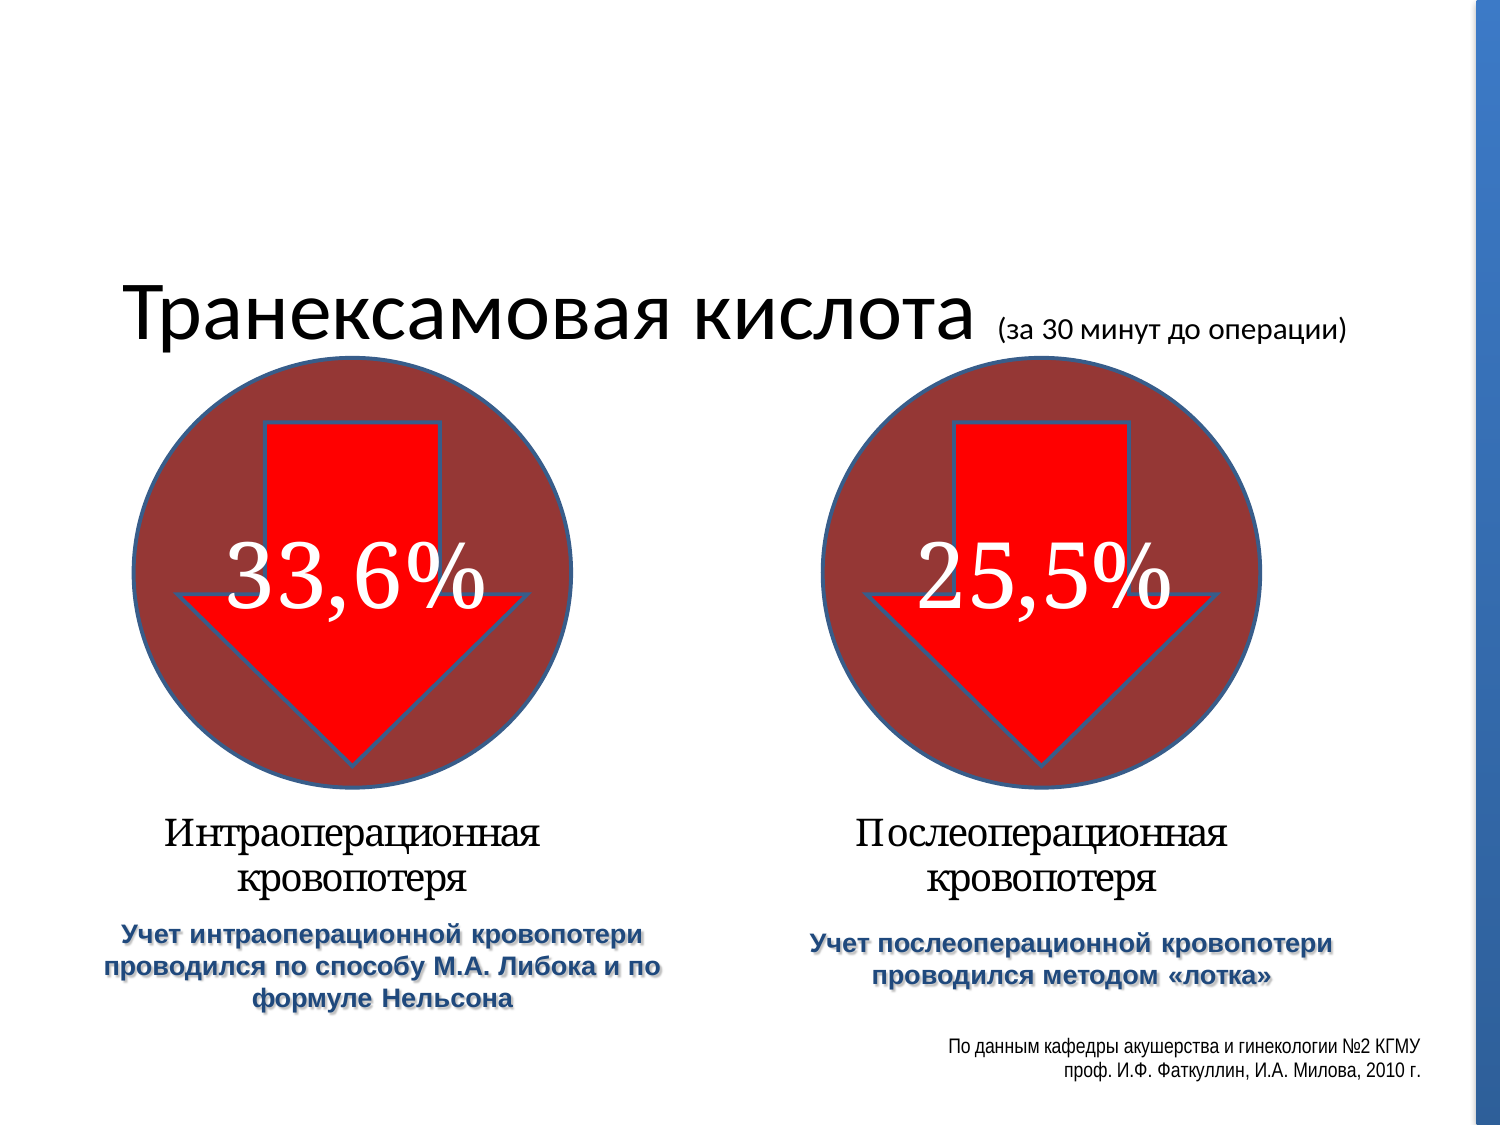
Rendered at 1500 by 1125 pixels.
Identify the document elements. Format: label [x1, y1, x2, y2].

text_box [1476, 0, 1500, 1125]
list [34, 58, 1436, 1091]
